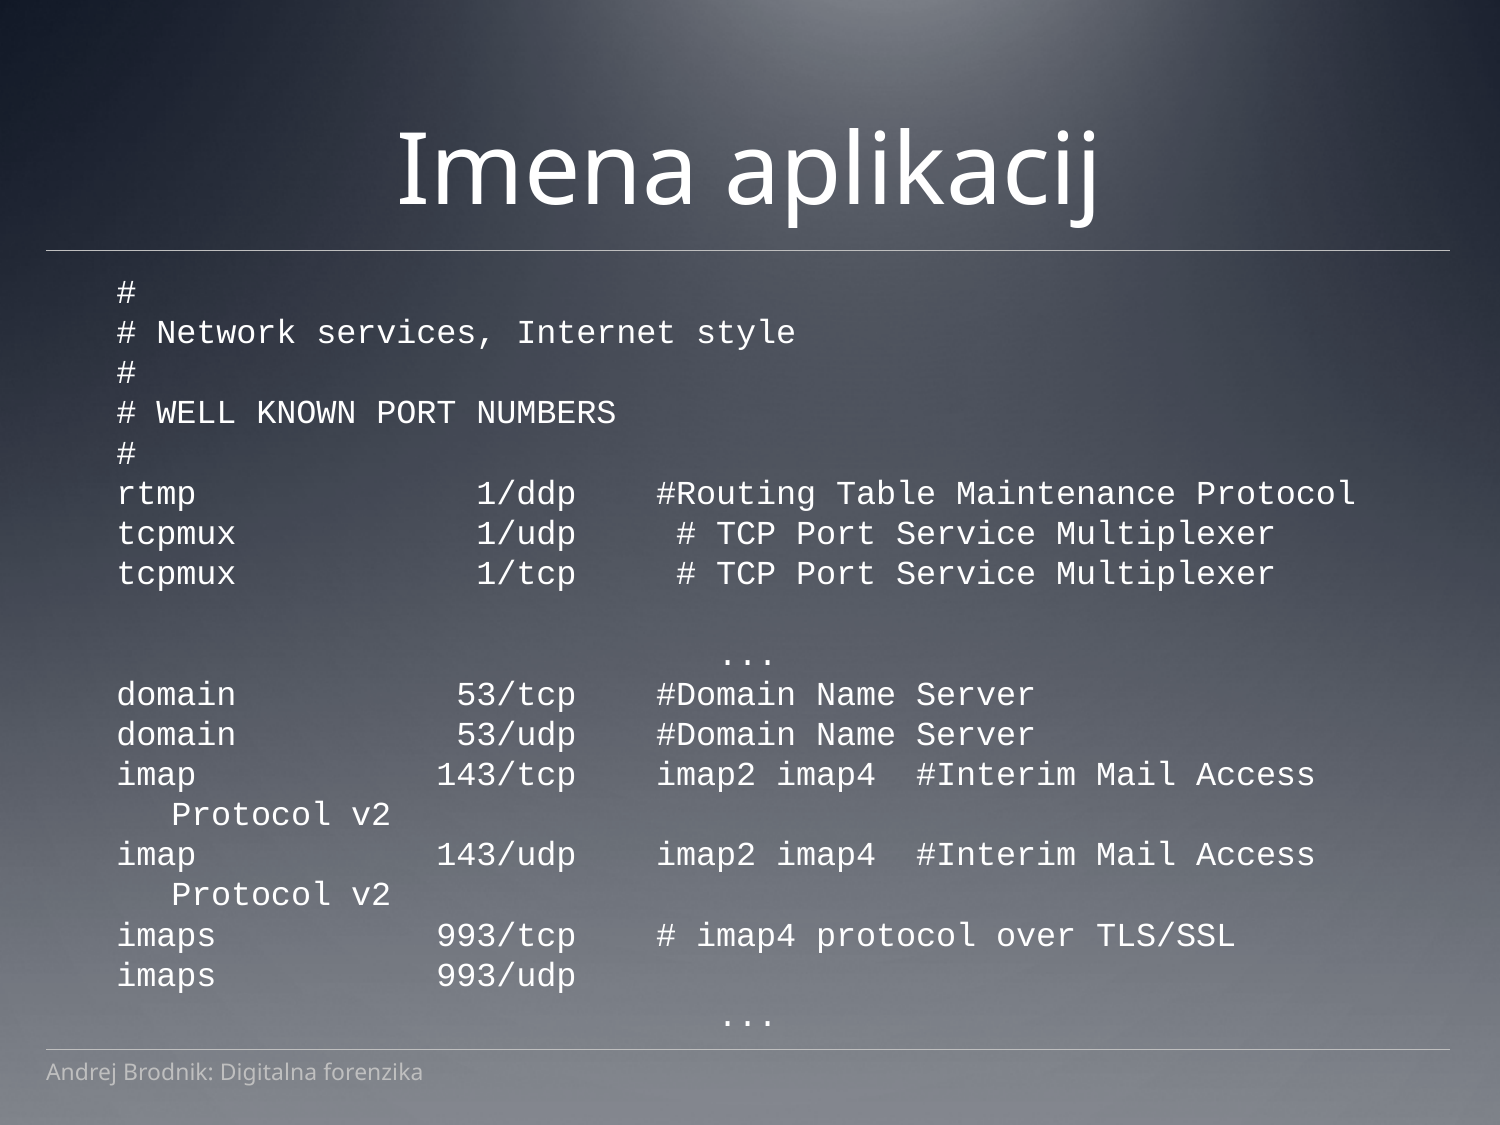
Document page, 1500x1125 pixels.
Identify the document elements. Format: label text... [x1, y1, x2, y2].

title Imena aplikacij [105, 17, 1394, 233]
list # # Network services, Internet style # # WELL KNOWN PORT NUMBERS # rtmp 1/ddp #Routing Table Maintenance Protocol tcpmux 1/udp # TCP Port Service Multiplexer tcpmux 1/tcp # TCP Port Service Multiplexer ... domain 53/tcp #Domain Name Server domain 53/udp #Domain Name Server imap 143/tcp imap2 imap4 #Interim Mail Access Protocol v2 imap 143/udp imap2 imap4 #Interim Mail Access Protocol v2 imaps 993/tcp # imap4 protocol over TLS/SSL imaps 993/udp ... [101, 262, 1394, 1043]
footer Andrej Brodnik: Digitalna forenzika [46, 1042, 521, 1103]
